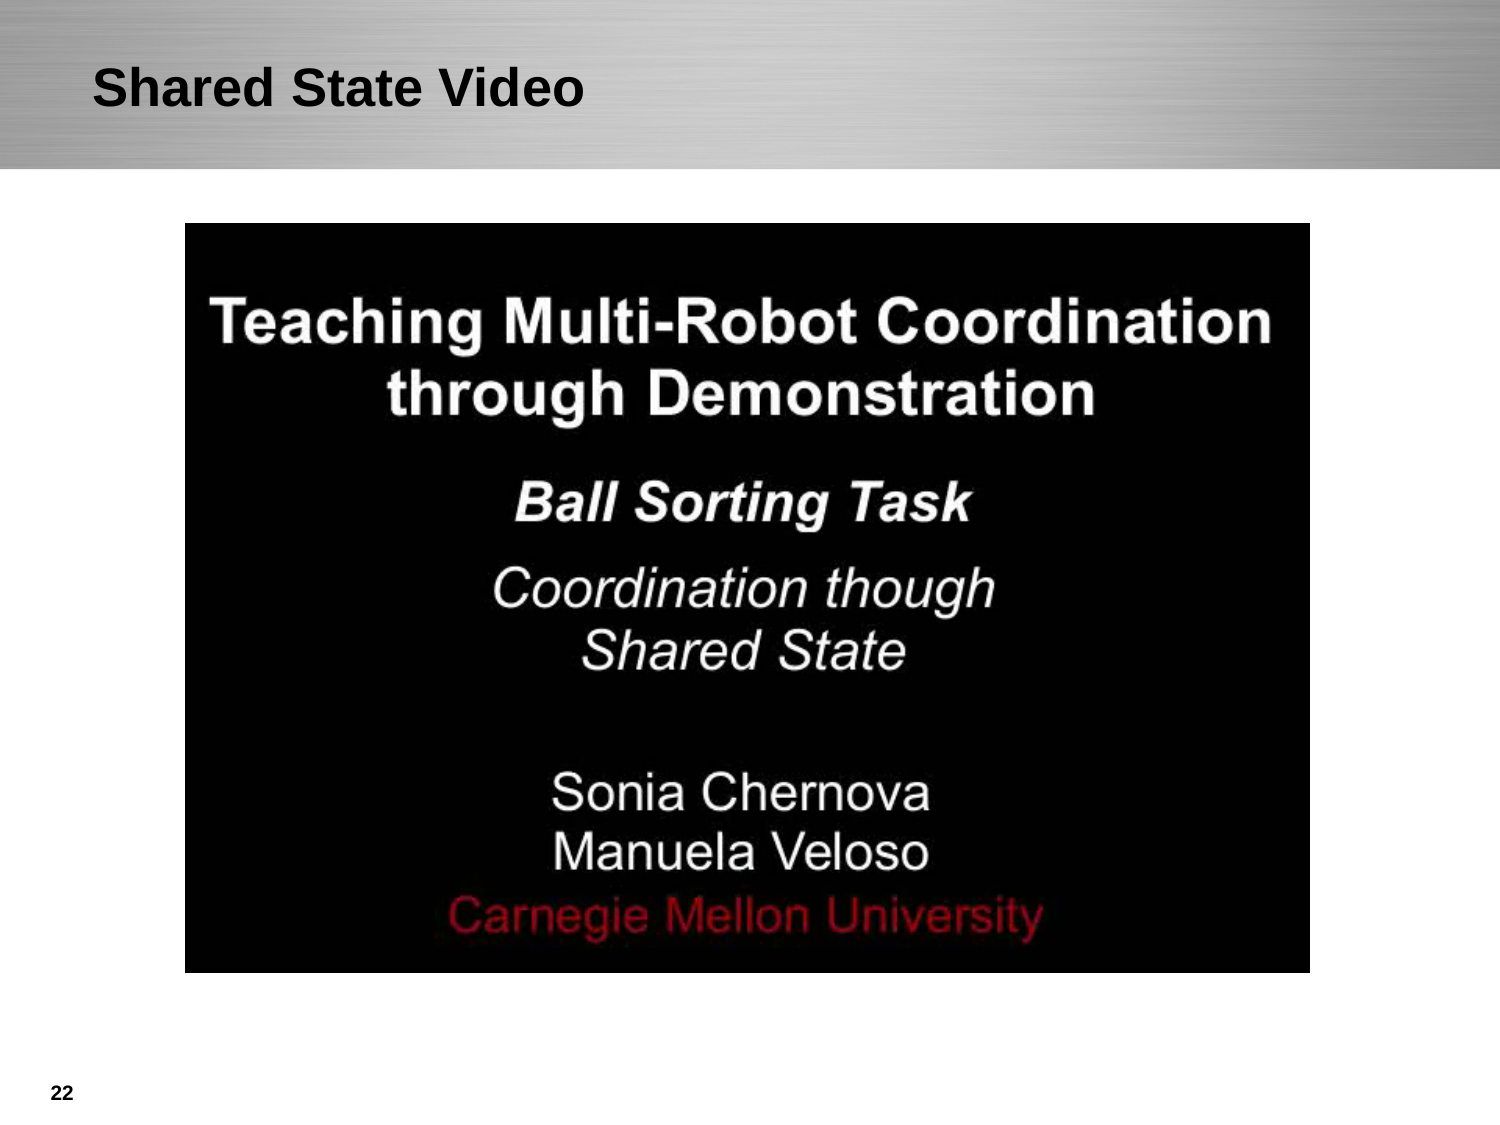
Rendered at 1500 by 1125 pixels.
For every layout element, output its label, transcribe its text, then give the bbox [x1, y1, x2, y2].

picture [0, 0, 1500, 1125]
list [184, 222, 1311, 974]
title Shared State Video [91, 51, 929, 159]
